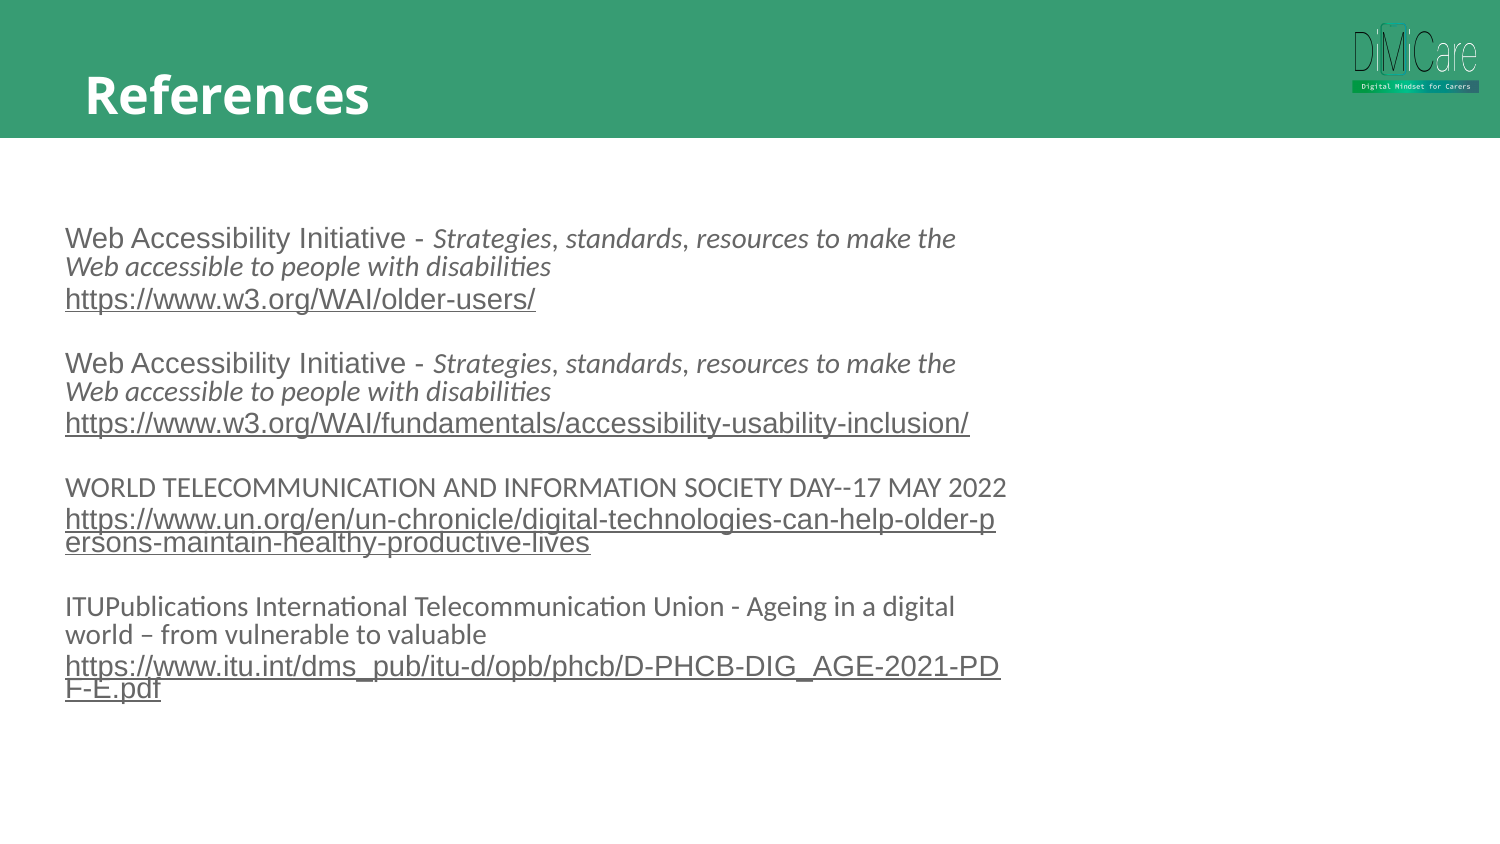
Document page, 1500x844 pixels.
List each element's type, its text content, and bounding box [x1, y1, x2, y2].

text_box Web Accessibility Initiative - Strategies, standards, resources to make the Web accessible to people with disabilities https://www.w3.org/WAI/older-users/ Web Accessibility Initiative - Strategies, standards, resources to make the Web accessible to people with disabilities https://www.w3.org/WAI/fundamentals/accessibility-usability-inclusion/ WORLD TELECOMMUNICATION AND INFORMATION SOCIETY DAY--17 MAY 2022 https://www.un.org/en/un-chronicle/digital-technologies-can-help-older-persons-maintain-healthy-productive-lives ITUPublications International Telecommunication Union - Ageing in a digital world – from vulnerable to valuable https://www.itu.int/dms_pub/itu-d/opb/phcb/D-PHCB-DIG_AGE-2021-PDF-E.pdf [47, 222, 1016, 742]
text_box [1352, 23, 1479, 93]
text_box References [84, 37, 1276, 126]
text_box [0, 137, 1500, 844]
